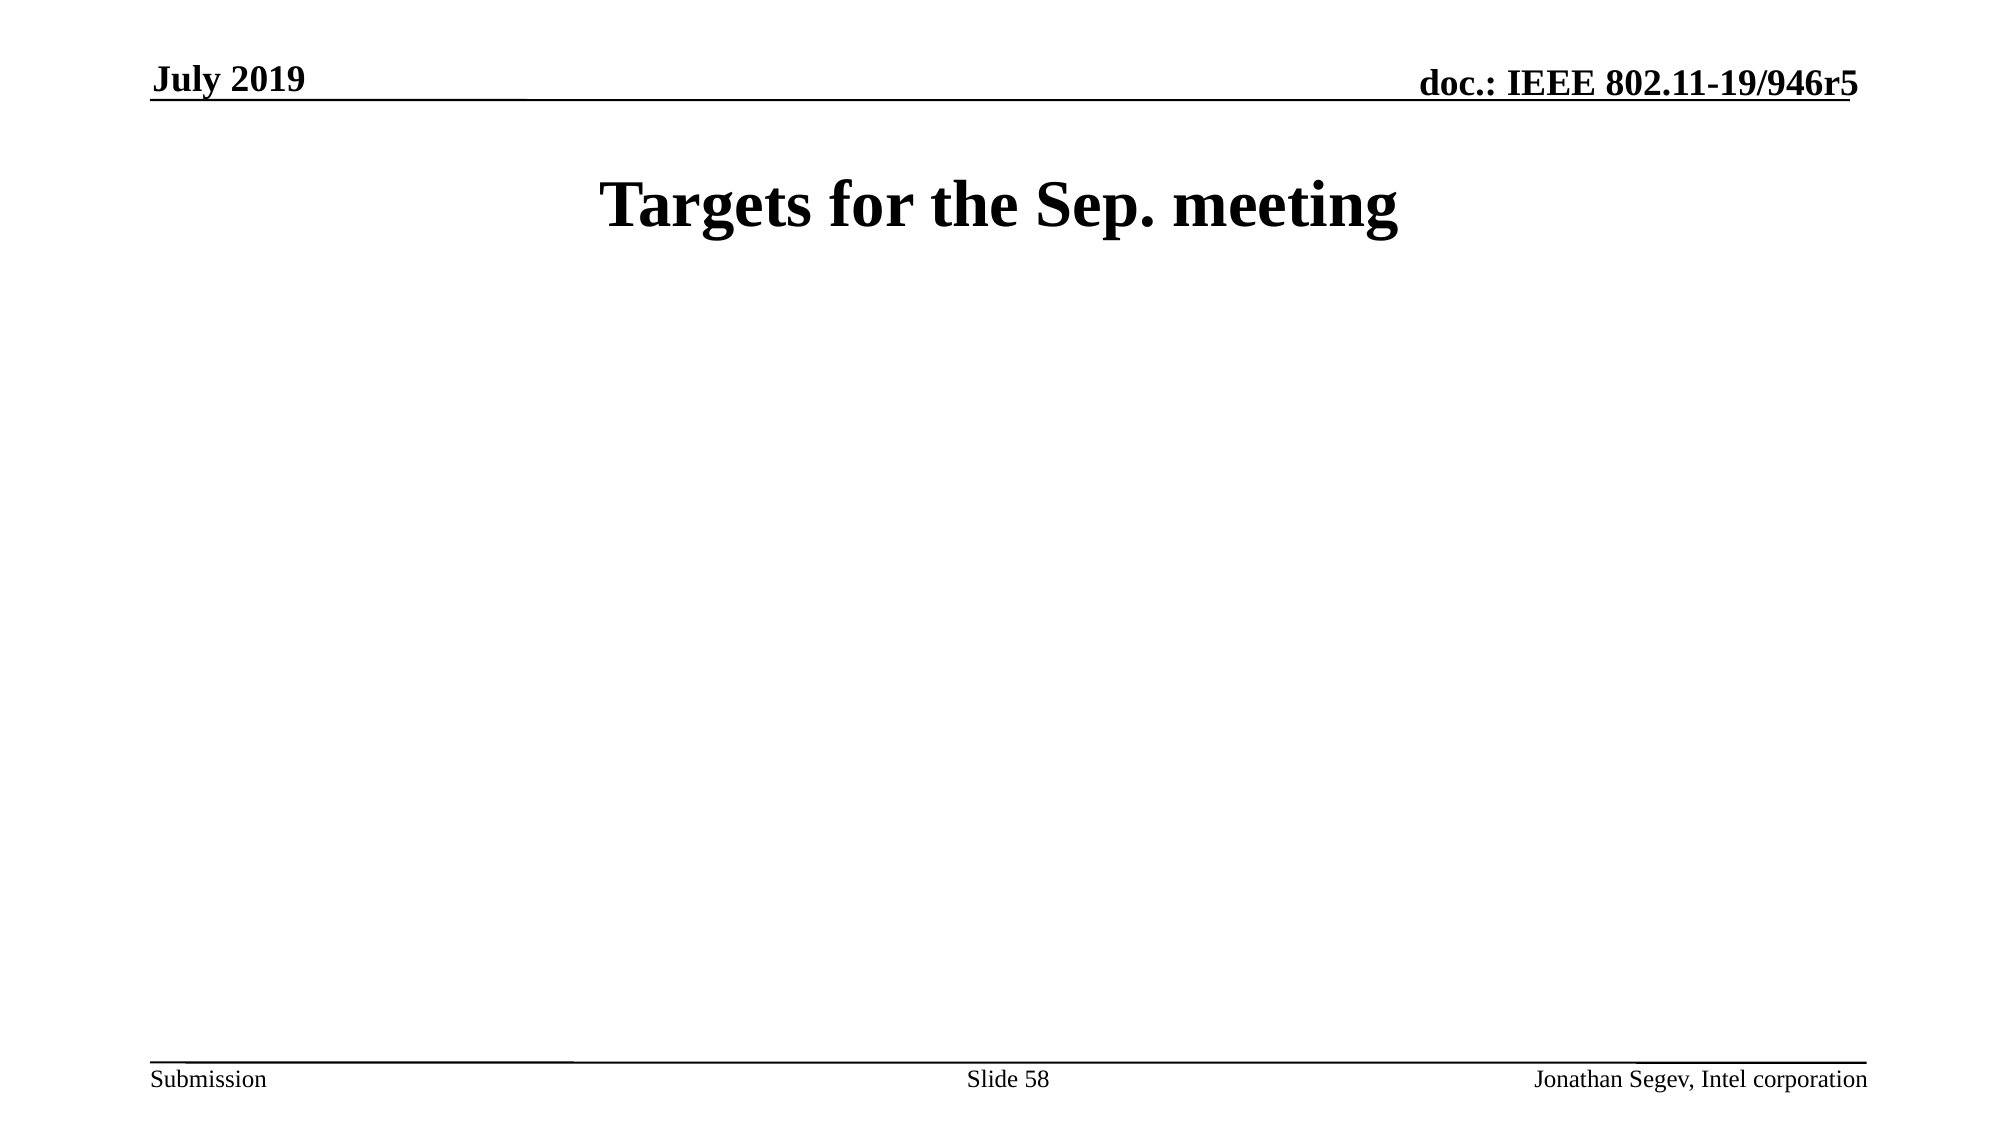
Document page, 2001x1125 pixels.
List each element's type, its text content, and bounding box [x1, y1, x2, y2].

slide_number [152, 54, 563, 100]
slide_number Slide 58 [950, 1061, 1067, 1123]
footer Jonathan Segev, Intel corporation [1171, 1061, 1869, 1093]
title Targets for the Sep. meeting [149, 112, 1850, 288]
